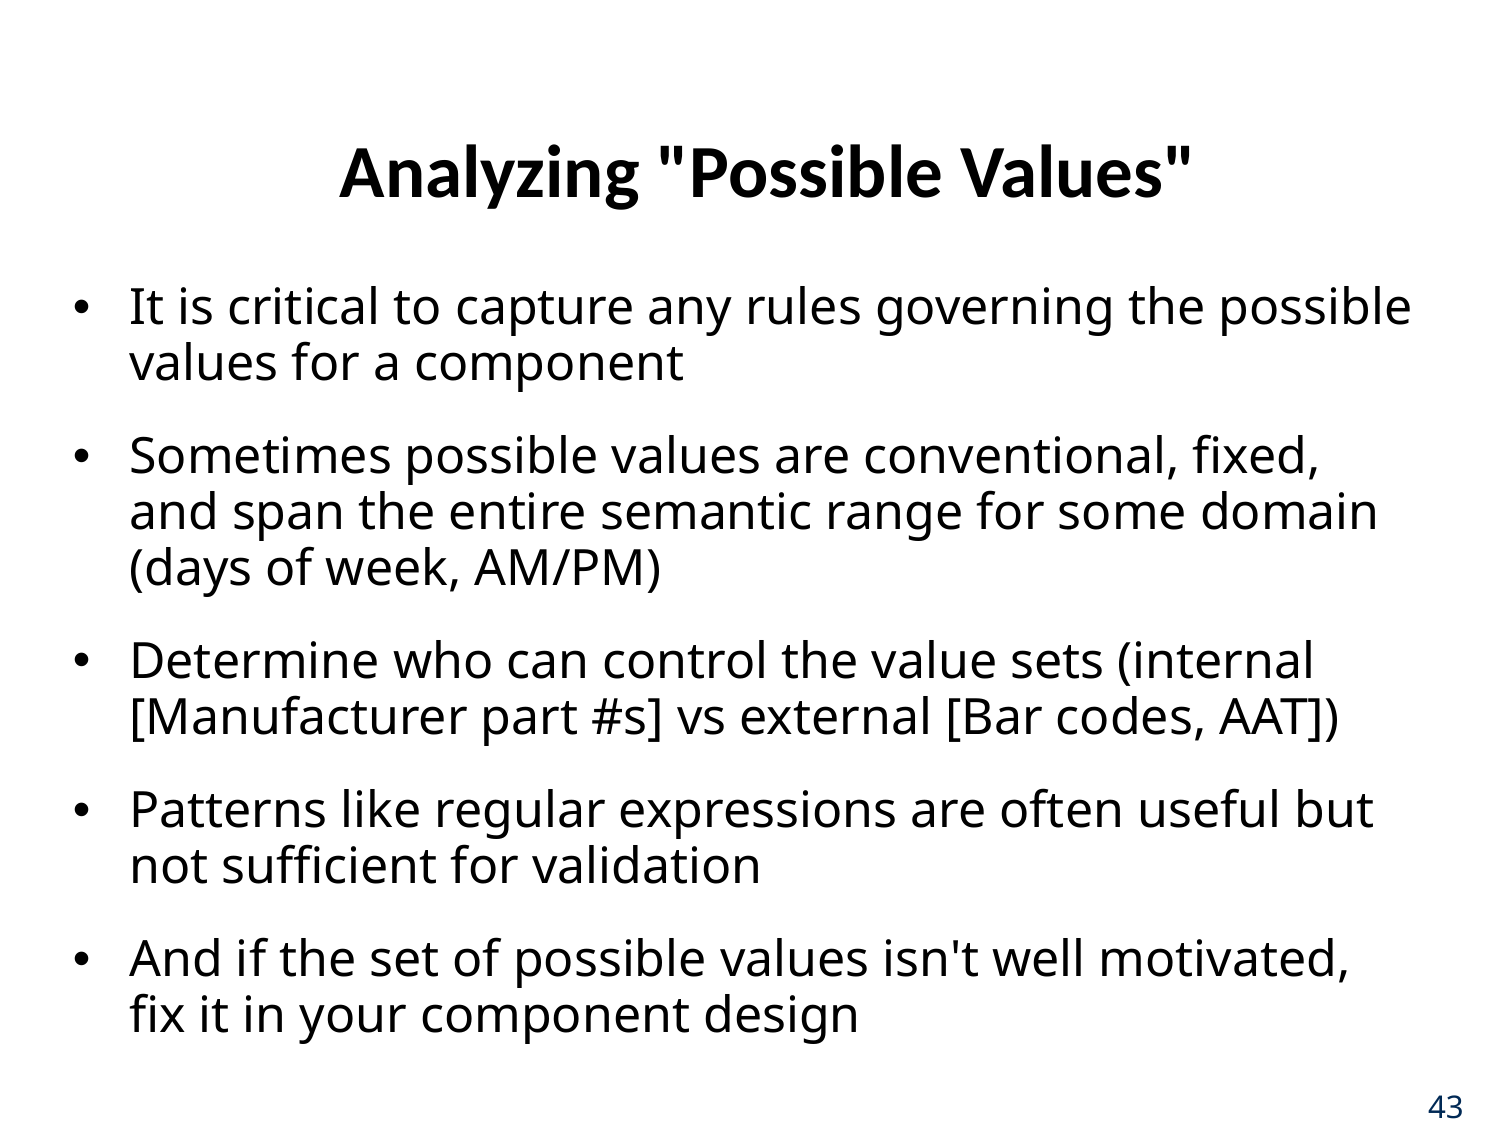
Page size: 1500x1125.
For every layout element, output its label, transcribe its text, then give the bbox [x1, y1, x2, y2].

text_box It is critical to capture any rules governing the possible values for a component Sometimes possible values are conventional, fixed, and span the entire semantic range for some domain (days of week, AM/PM) Determine who can control the value sets (internal [Manufacturer part #s] vs external [Bar codes, AAT]) Patterns like regular expressions are often useful but not sufficient for validation And if the set of possible values isn't well motivated, fix it in your component design [62, 274, 1425, 1049]
text_box 43 [1438, 1081, 1454, 1119]
title Analyzing "Possible Values" [37, 75, 1500, 271]
